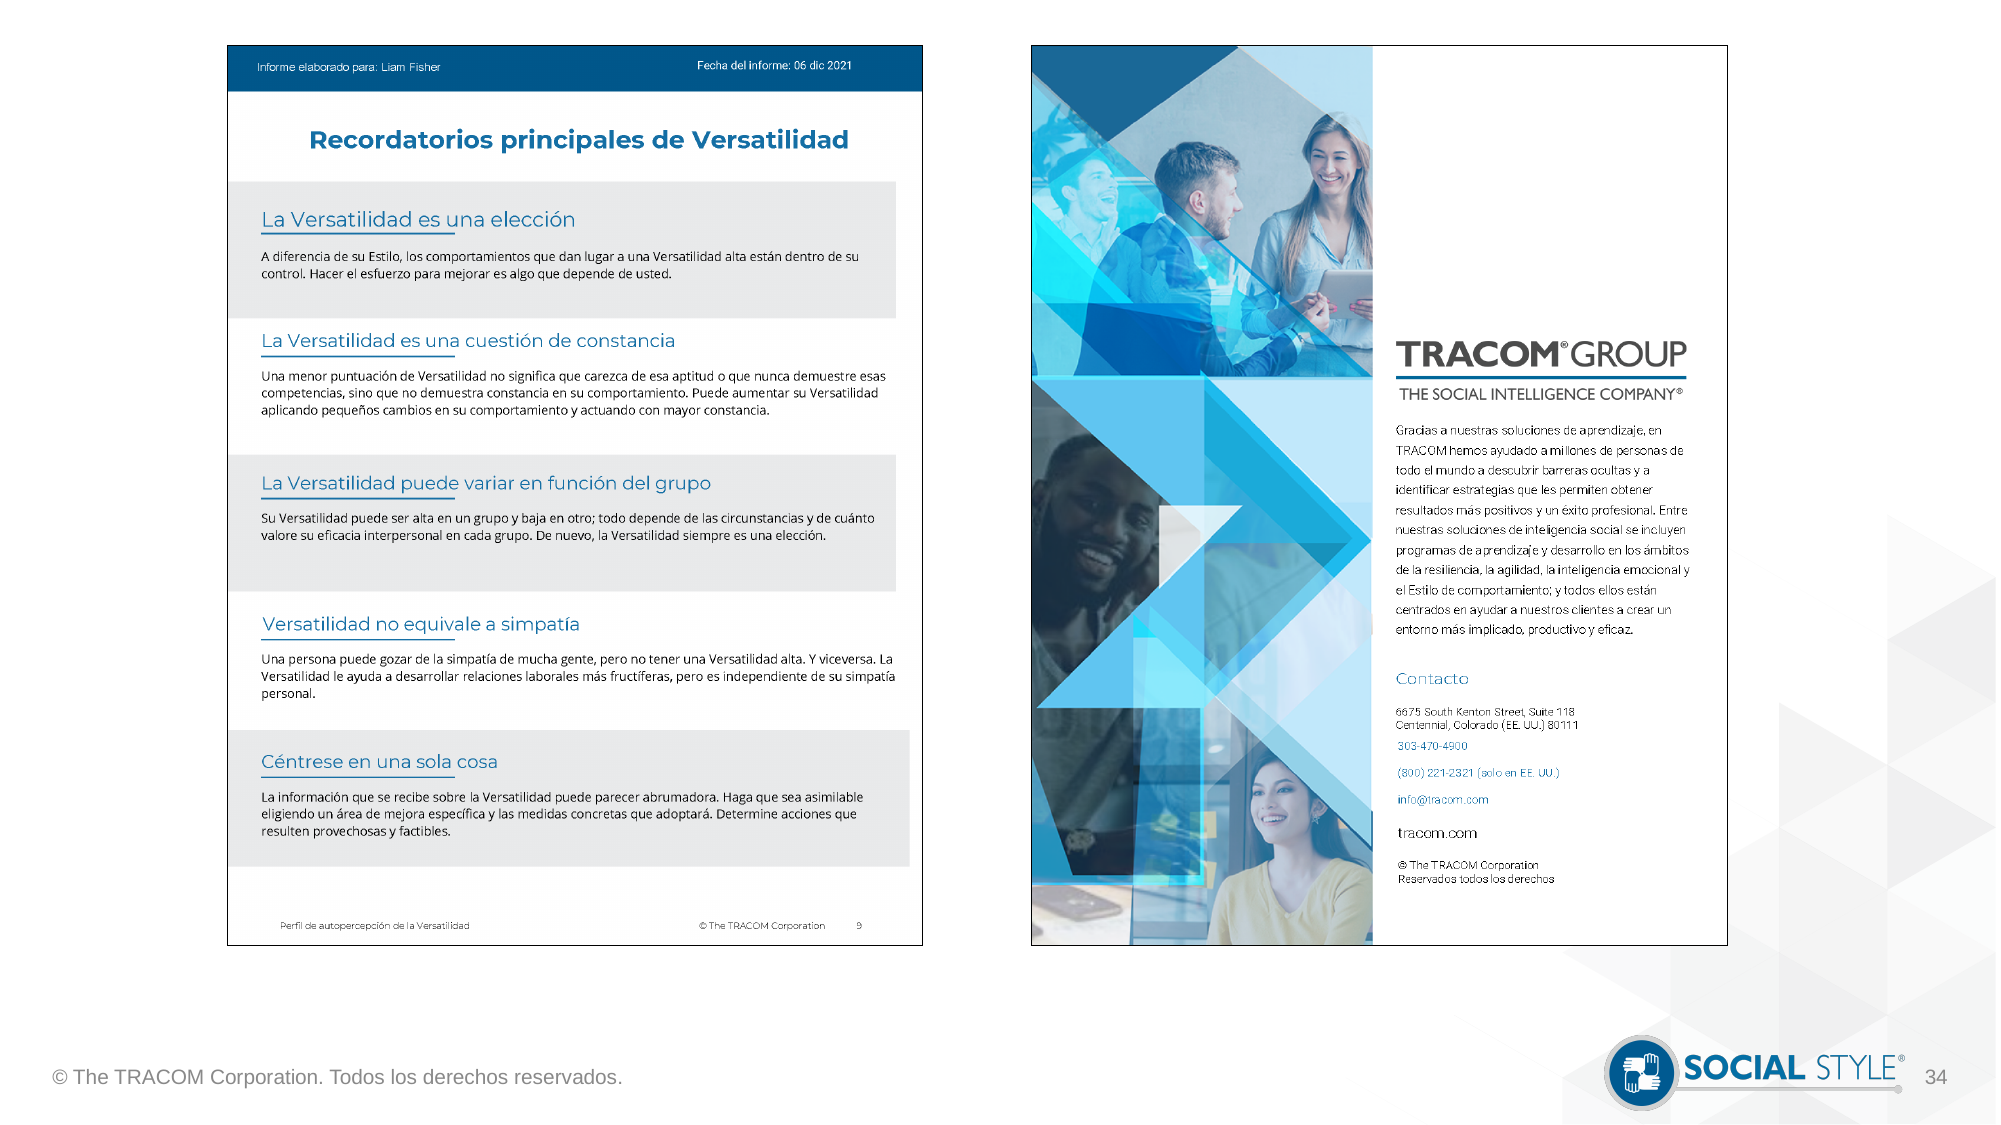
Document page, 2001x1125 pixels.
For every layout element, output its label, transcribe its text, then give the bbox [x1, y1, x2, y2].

picture [1604, 1103, 1905, 1111]
picture [1031, 45, 1728, 946]
picture [227, 45, 923, 946]
picture [1604, 1035, 1905, 1056]
text_box © The TRACOM Corporation. Todos los derechos reservados. [37, 1056, 1338, 1103]
text_box 34 [1512, 1056, 1963, 1103]
